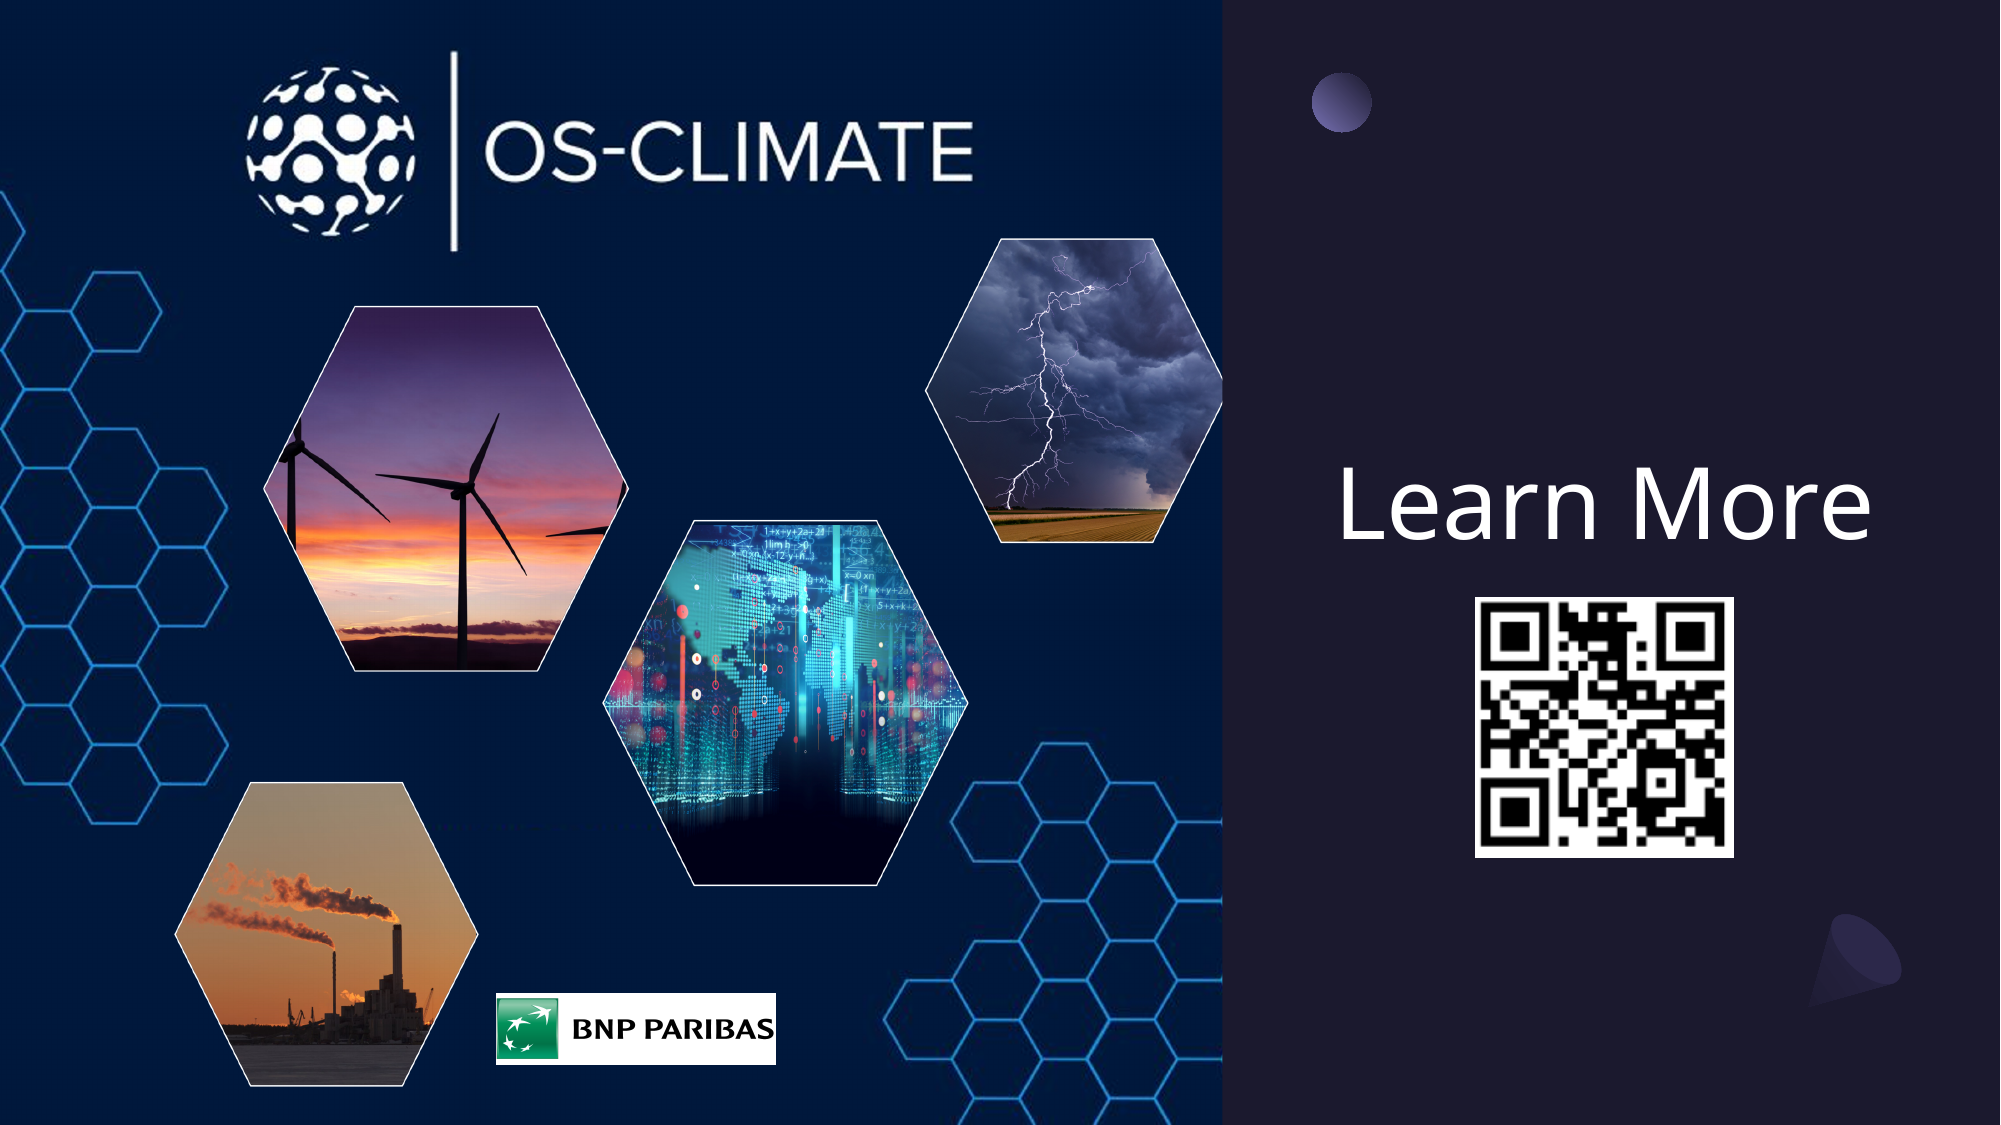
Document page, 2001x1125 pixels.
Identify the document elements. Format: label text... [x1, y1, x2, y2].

title Learn More [1312, 172, 1898, 564]
picture [0, 0, 1223, 1125]
picture [1475, 597, 1734, 858]
